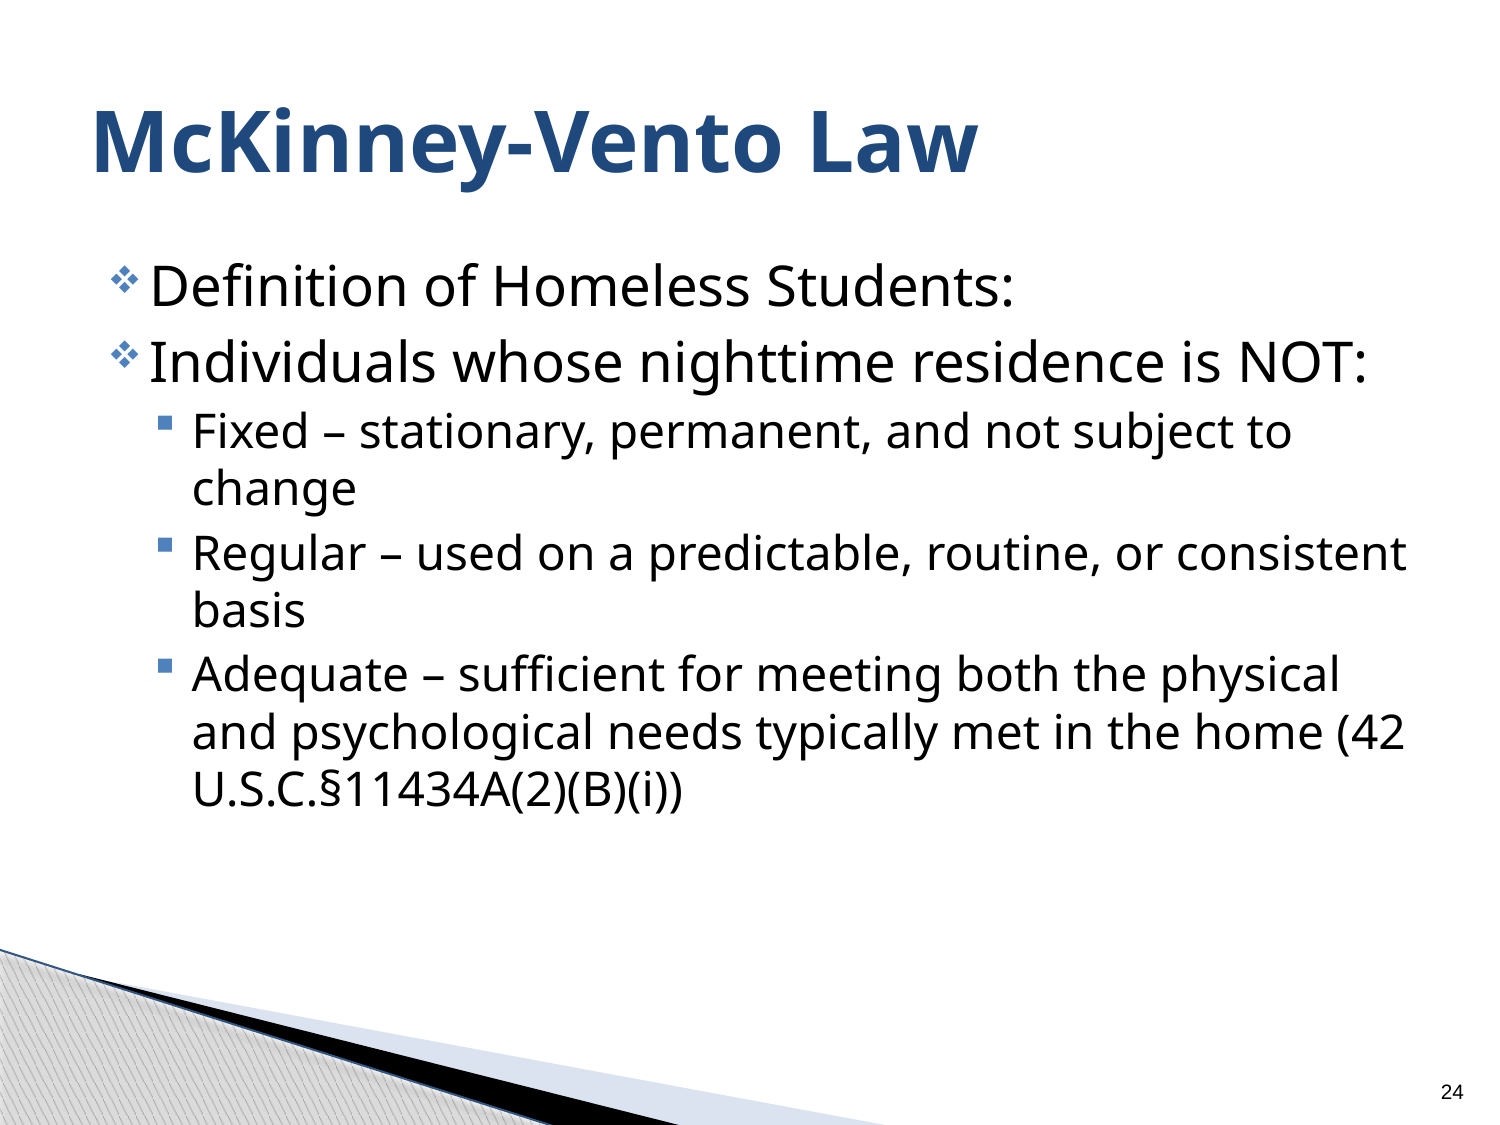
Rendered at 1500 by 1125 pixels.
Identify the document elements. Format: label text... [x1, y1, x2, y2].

slide_number 24 [1418, 1051, 1479, 1112]
title McKinney-Vento Law [75, 45, 1425, 233]
list Definition of Homeless Students: Individuals whose nighttime residence is NOT: Fixed – stationary, permanent, and not subject to change Regular – used on a predictable, routine, or consistent basis Adequate – sufficient for meeting both the physical and psychological needs typically met in the home (42 U.S.C.§11434A(2)(B)(i)) [75, 243, 1425, 986]
